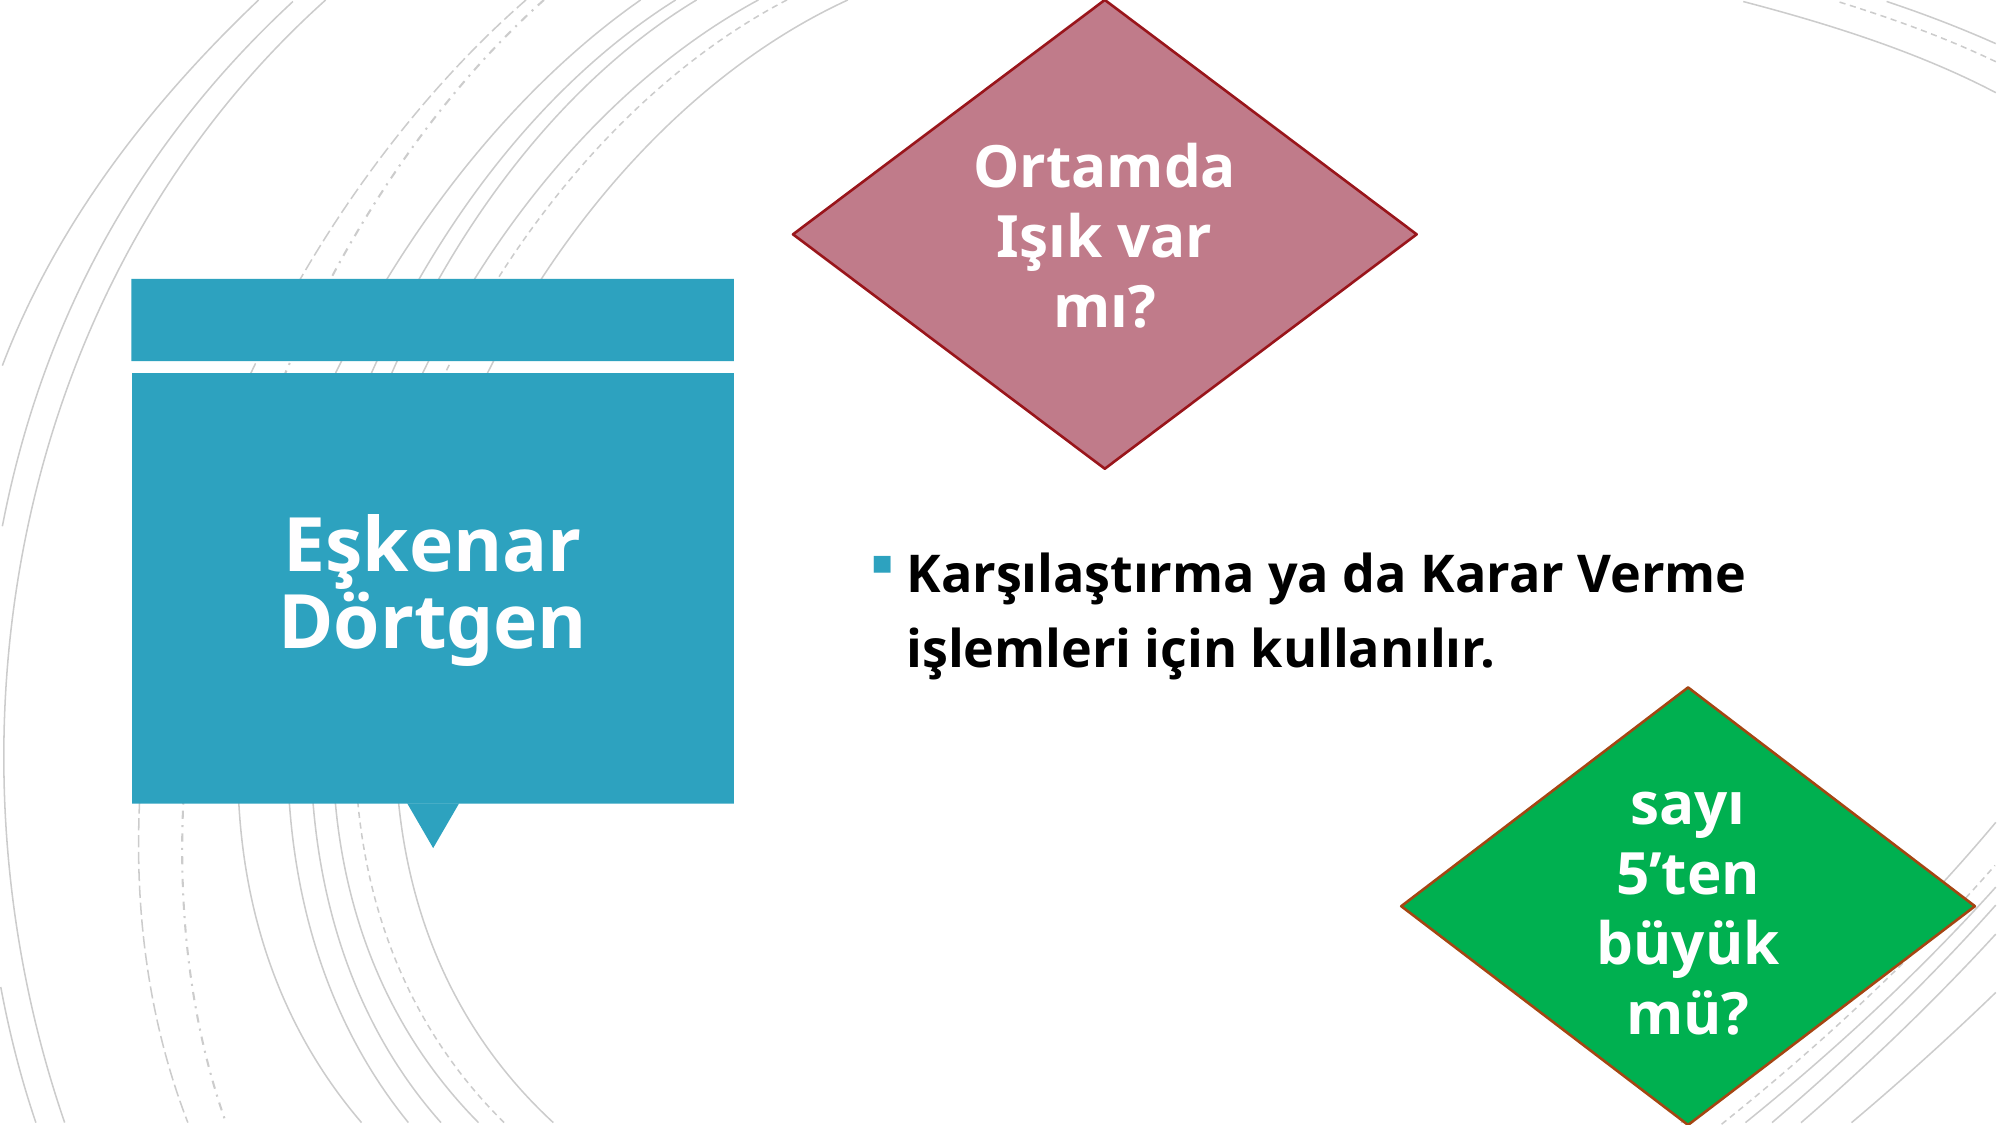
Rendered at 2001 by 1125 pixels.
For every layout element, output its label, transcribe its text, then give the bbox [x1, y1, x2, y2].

text_box Ortamda Işık var mı? [791, 0, 1418, 470]
list Karşılaştırma ya da Karar Verme işlemleri için kullanılır. [854, 233, 1871, 1069]
title Eşkenar Dörtgen [145, 385, 720, 789]
text_box sayı 5’ten büyük mü? [1399, 686, 1977, 1125]
